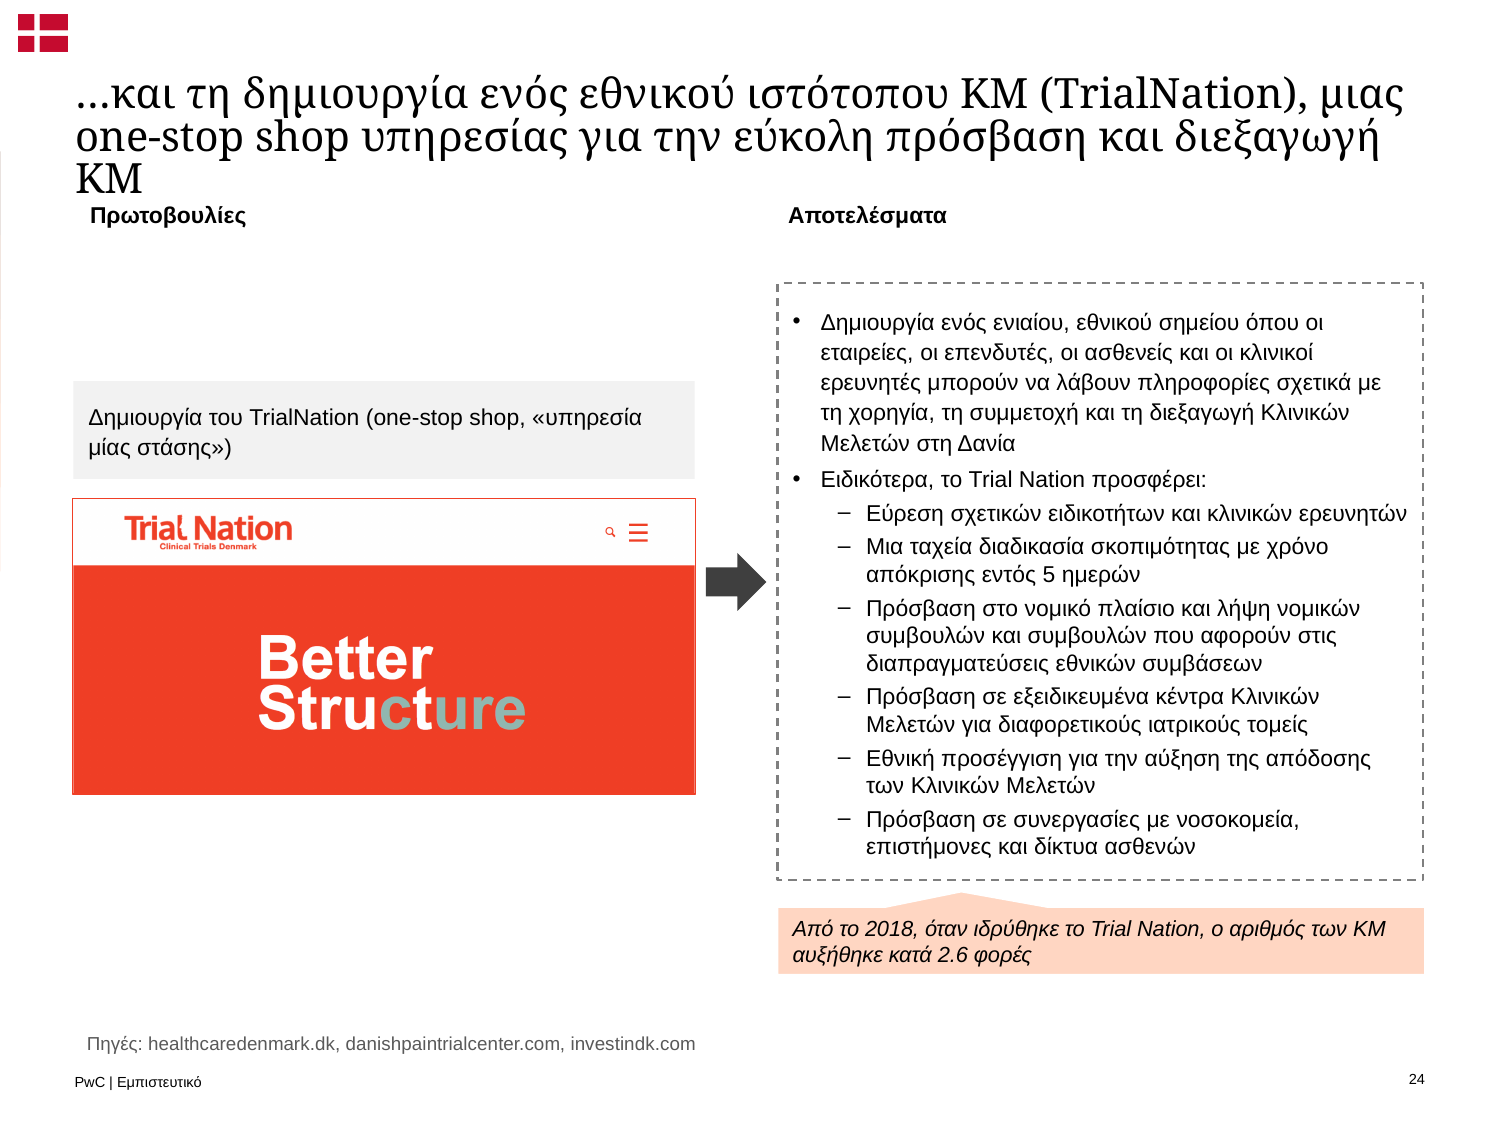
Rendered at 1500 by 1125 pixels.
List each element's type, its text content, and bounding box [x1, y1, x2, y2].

slide_number 24 [1393, 1067, 1425, 1091]
picture [17, 14, 68, 53]
text_box Πρωτοβουλίες [75, 193, 550, 235]
text_box Από το 2018, όταν ιδρύθηκε το Trial Nation, ο αριθμός των ΚΜ αυξήθηκε κατά 2.6 φορές [777, 891, 1426, 975]
list Πηγές: healthcaredenmark.dk, danishpaintrialcenter.com, investindk.com [75, 1028, 1425, 1057]
text_box Αποτελέσματα [773, 193, 1128, 235]
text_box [73, 283, 1424, 881]
title …και τη δημιουργία ενός εθνικού ιστότοπου ΚΜ (TrialNation), μιας one-stop shop υπηρεσίας για την εύκολη πρόσβαση και διεξαγωγή KM [75, 75, 1424, 152]
